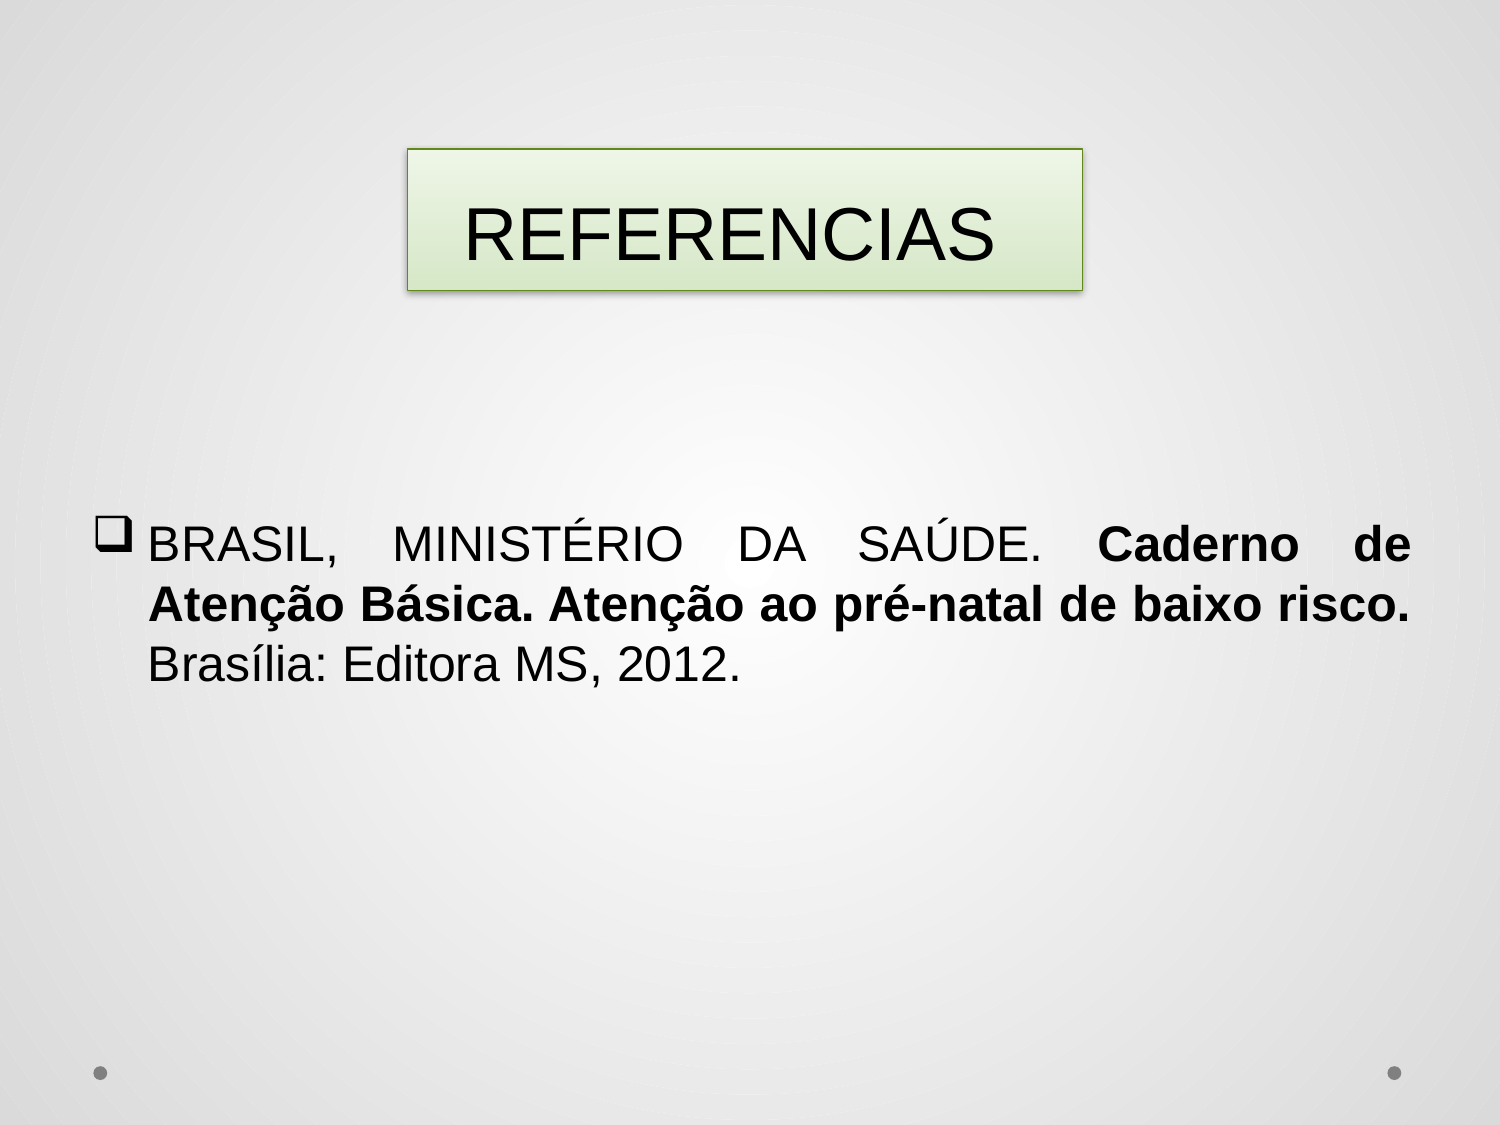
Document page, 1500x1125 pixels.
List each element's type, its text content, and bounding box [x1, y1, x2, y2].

list BRASIL, MINISTÉRIO DA SAÚDE. Caderno de Atenção Básica. Atenção ao pré-natal de baixo risco. Brasília: Editora MS, 2012. [76, 503, 1427, 764]
title REFERENCIAS [407, 148, 1083, 291]
